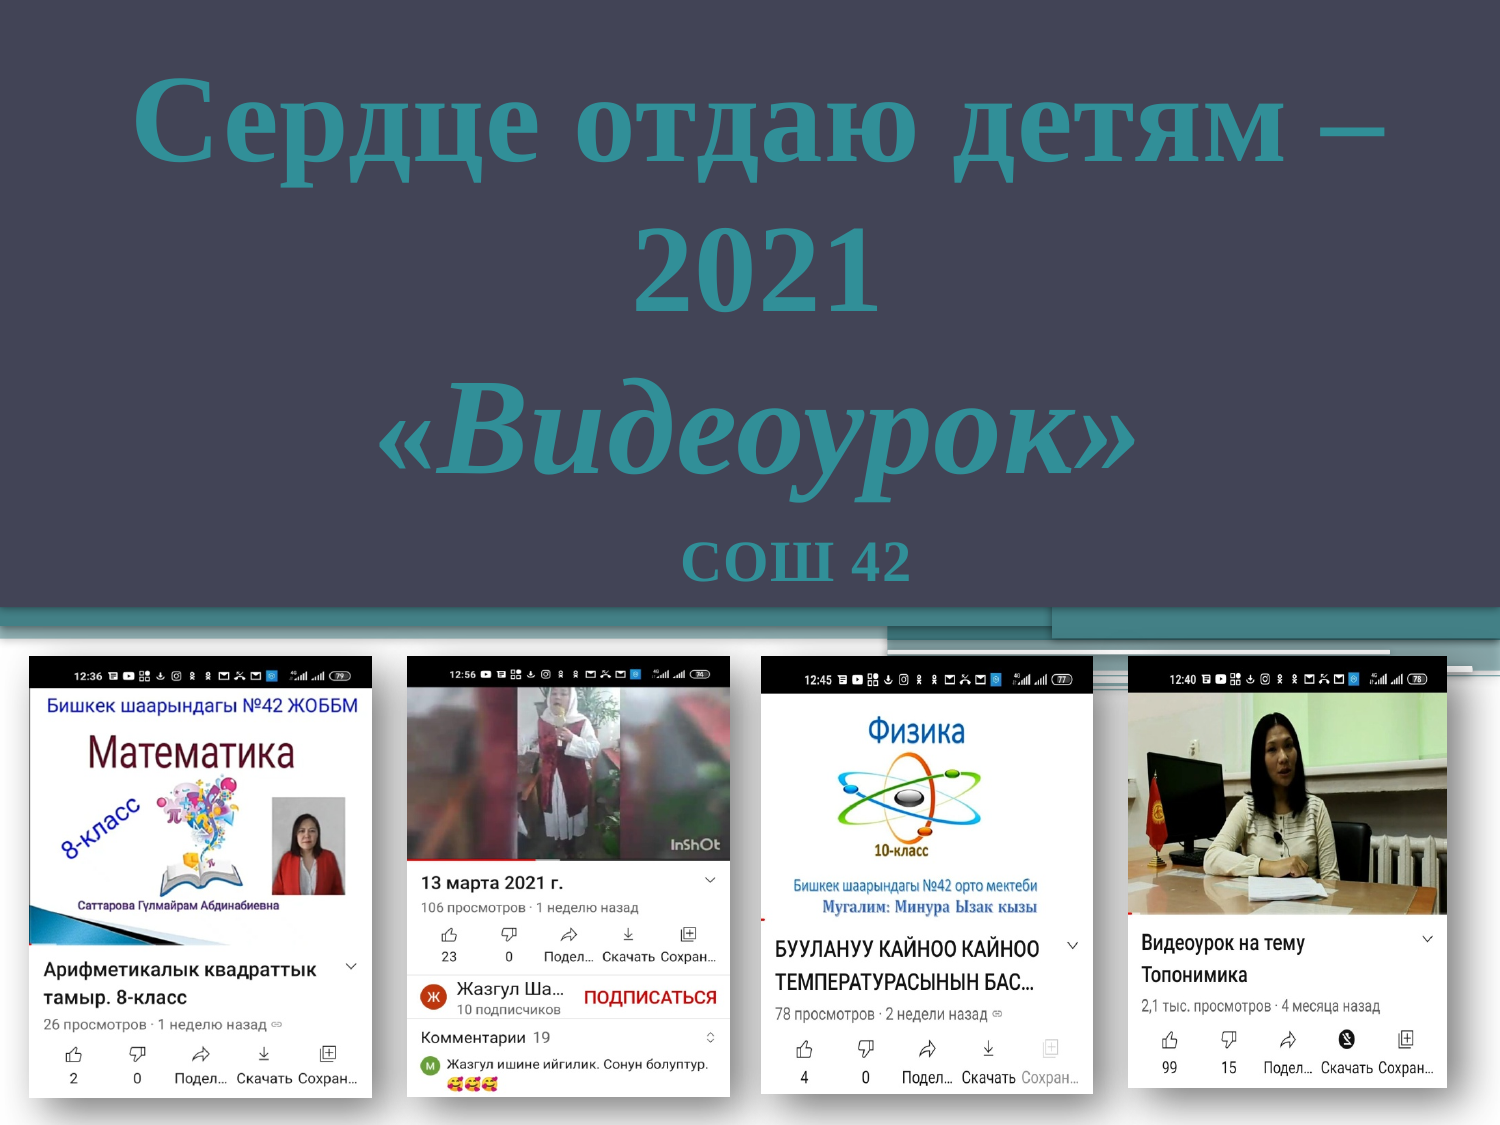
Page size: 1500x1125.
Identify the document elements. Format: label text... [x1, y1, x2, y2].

picture [761, 656, 1093, 1095]
picture [1127, 656, 1448, 1088]
picture [407, 656, 730, 1097]
subtitle СОШ 42 [112, 515, 1471, 601]
picture [29, 656, 372, 1098]
title Сердце отдаю детям – 2021 «Видеоурок» [64, 66, 1453, 509]
